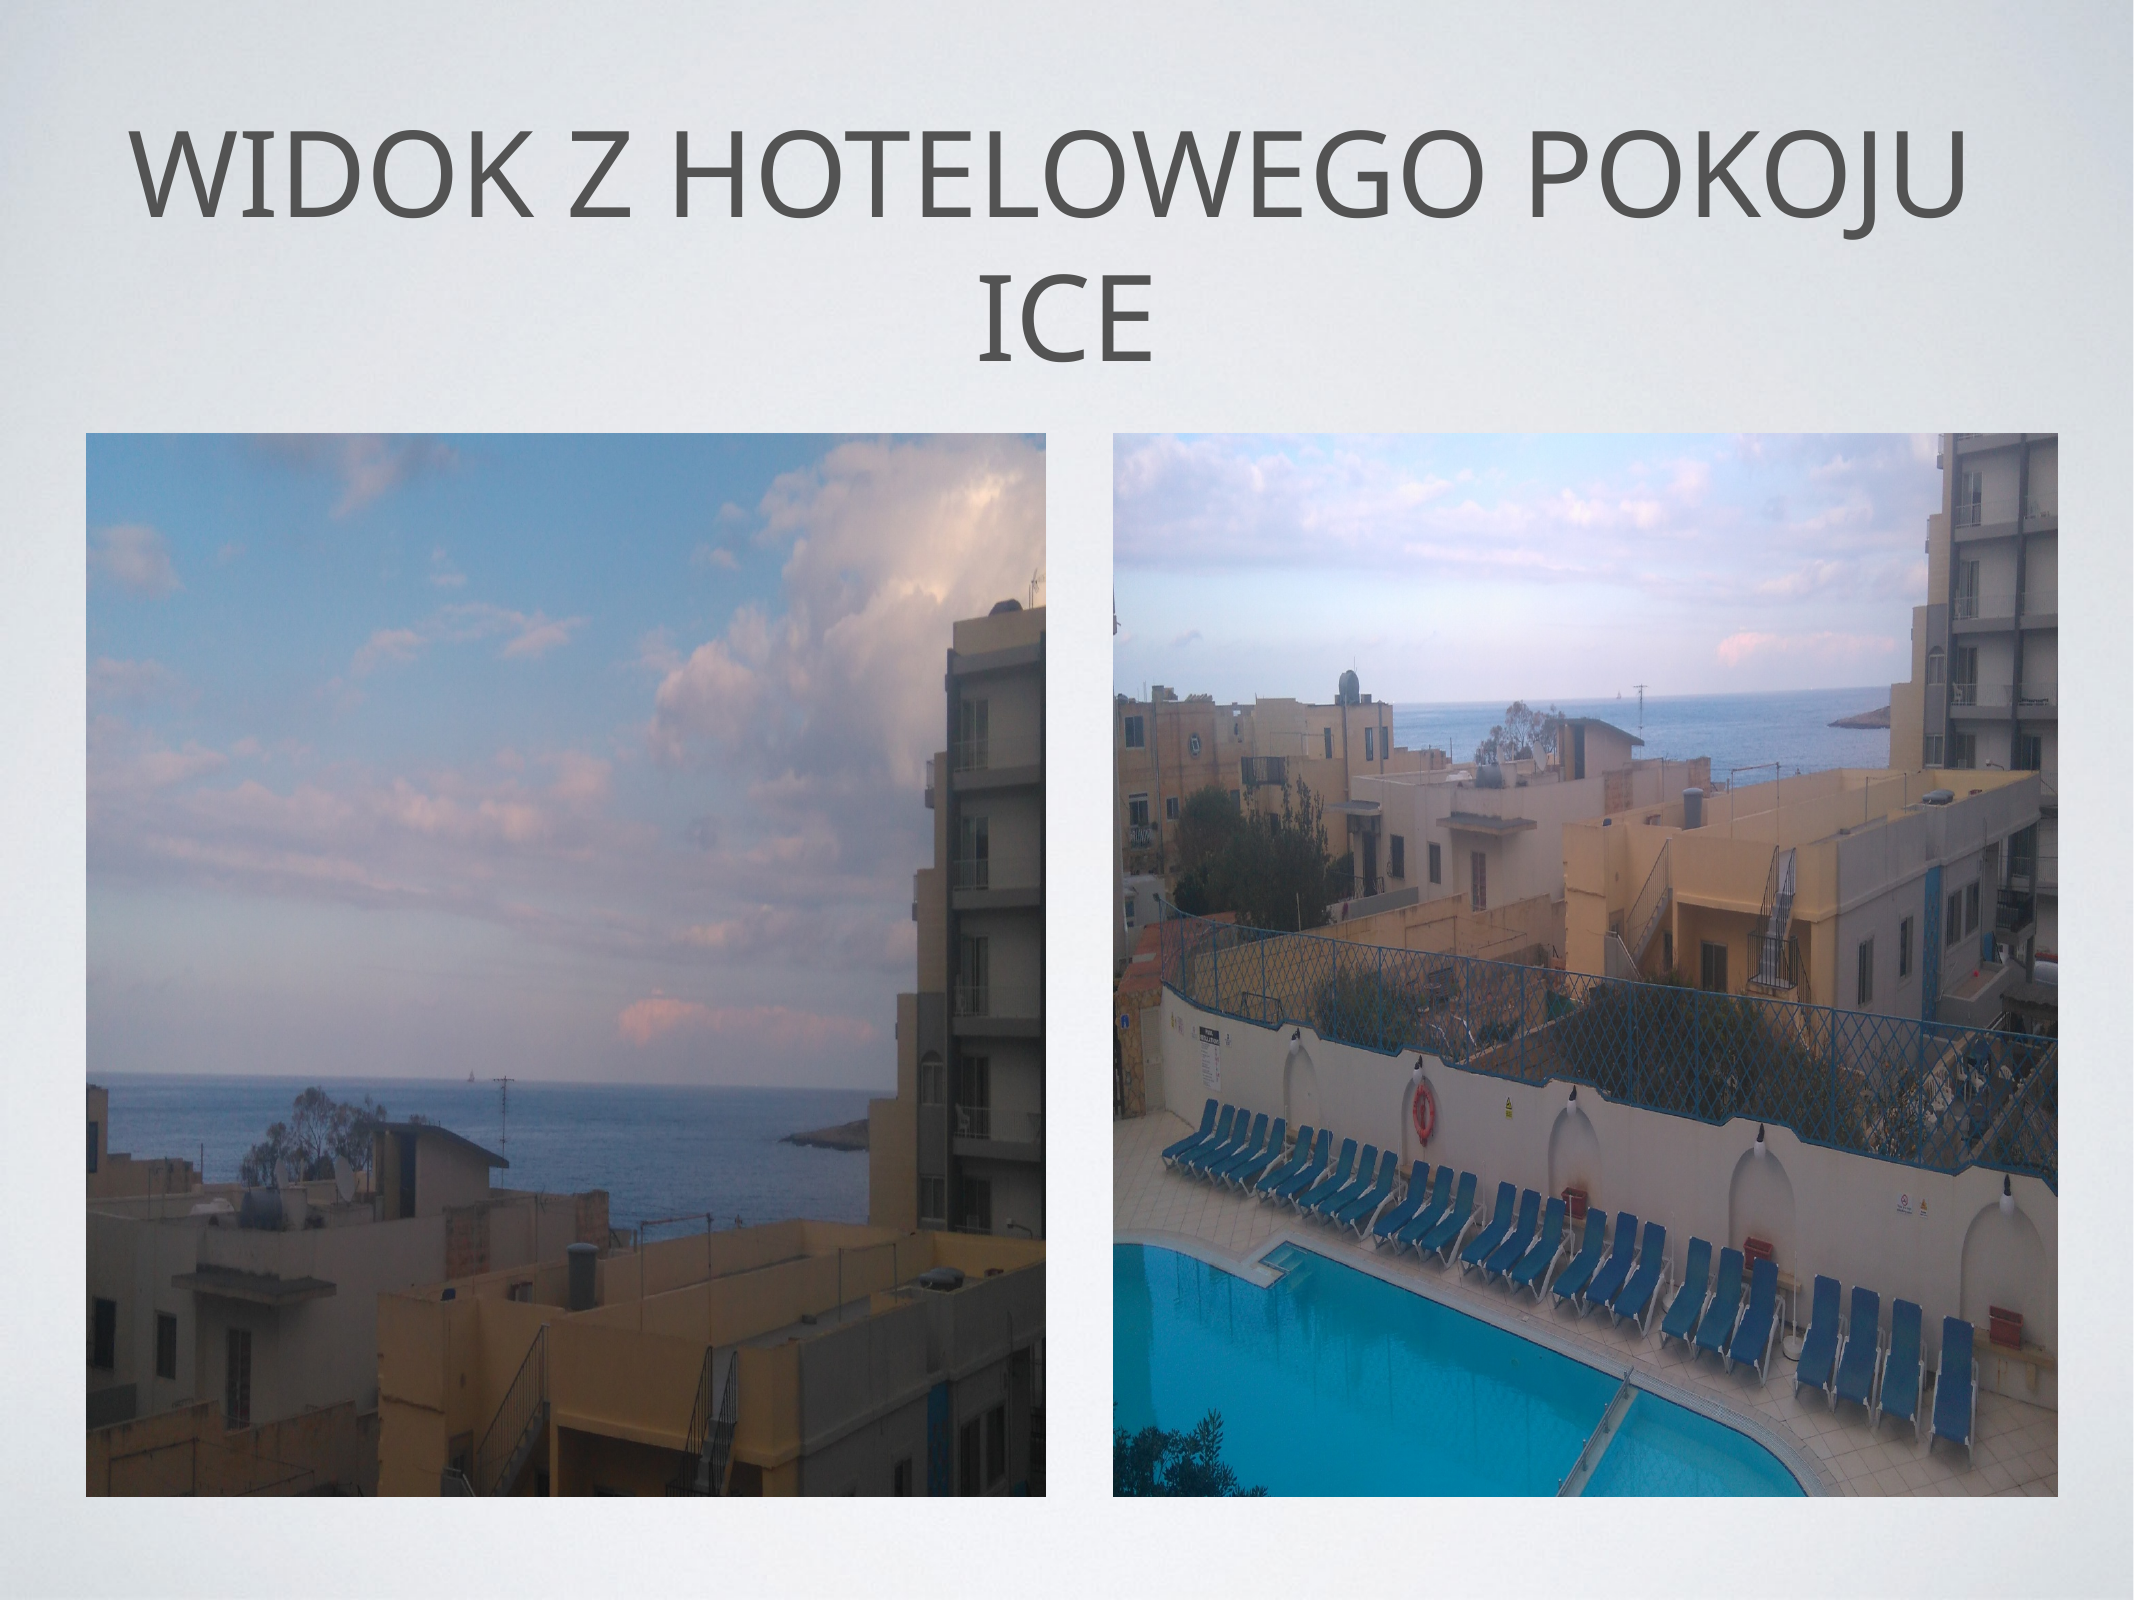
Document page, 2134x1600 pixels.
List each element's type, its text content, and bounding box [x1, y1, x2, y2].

title WIDOK Z HOTELOWEGO POKOJU ice [57, 41, 2076, 443]
picture [0, 0, 2134, 1600]
